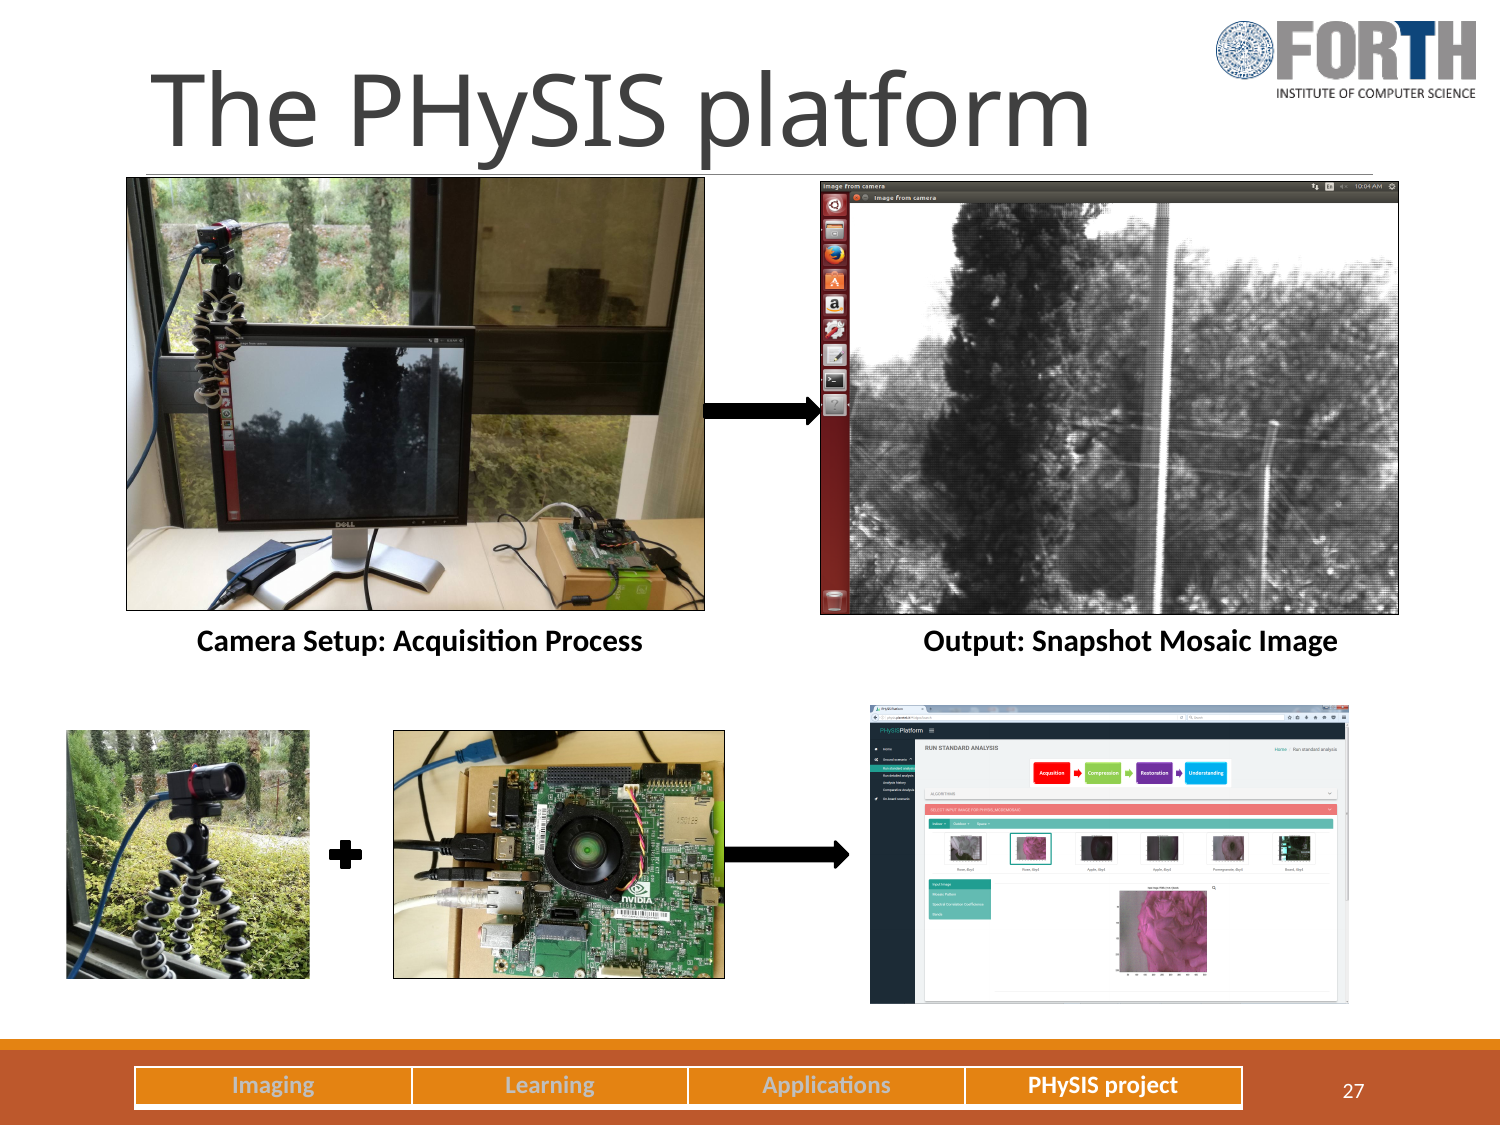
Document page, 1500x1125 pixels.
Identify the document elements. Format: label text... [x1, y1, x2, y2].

title The PHySIS platform [135, 47, 1373, 174]
text_box [736, 840, 850, 869]
picture [870, 704, 1349, 1005]
picture [65, 729, 311, 980]
picture [392, 729, 726, 980]
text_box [125, 177, 1400, 615]
table_header Imaging [136, 1068, 411, 1104]
text_box Camera Setup: Acquisition Process [146, 623, 695, 665]
table_header PHySIS project [966, 1068, 1241, 1104]
text_box [329, 840, 362, 869]
table_header Applications [689, 1068, 964, 1104]
text_box Output: Snapshot Mosaic Image [901, 623, 1362, 665]
table_header Learning [413, 1068, 687, 1104]
slide_number 27 [1218, 1059, 1380, 1120]
picture [1216, 21, 1476, 98]
